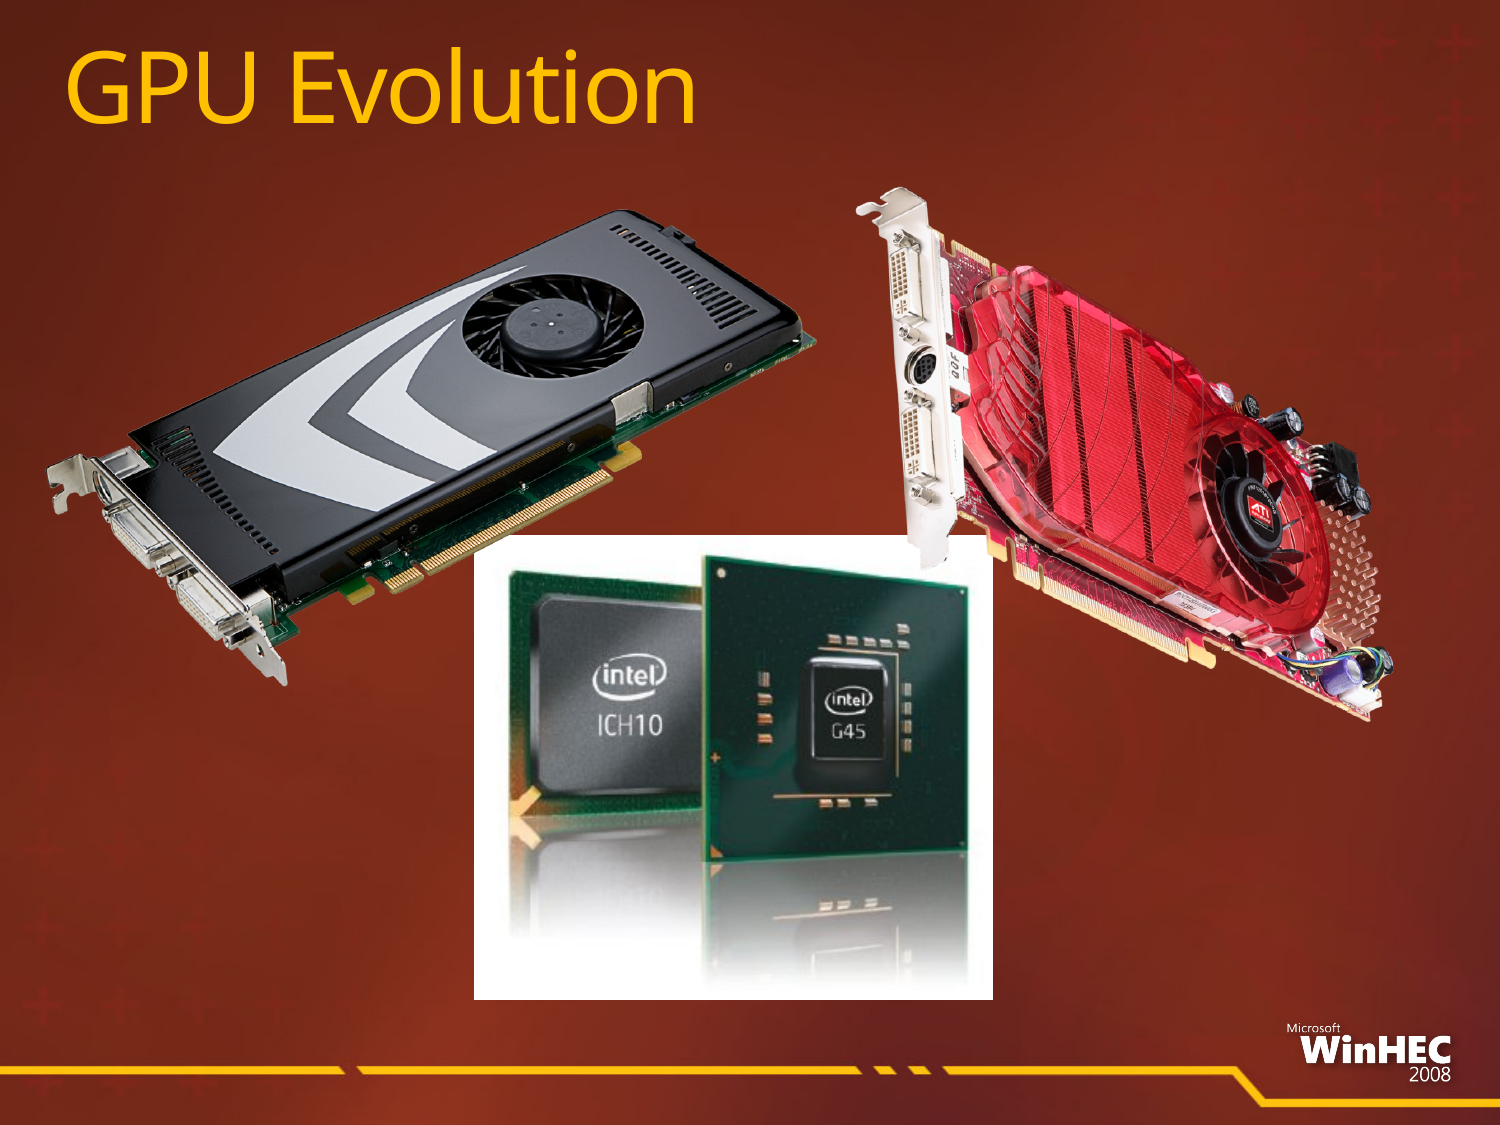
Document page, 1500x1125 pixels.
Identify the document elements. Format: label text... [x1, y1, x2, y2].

picture [37, 198, 838, 701]
picture [0, 0, 1500, 1125]
picture [474, 711, 993, 1001]
picture [742, 241, 1493, 719]
title GPU Evolution [62, 37, 1438, 147]
